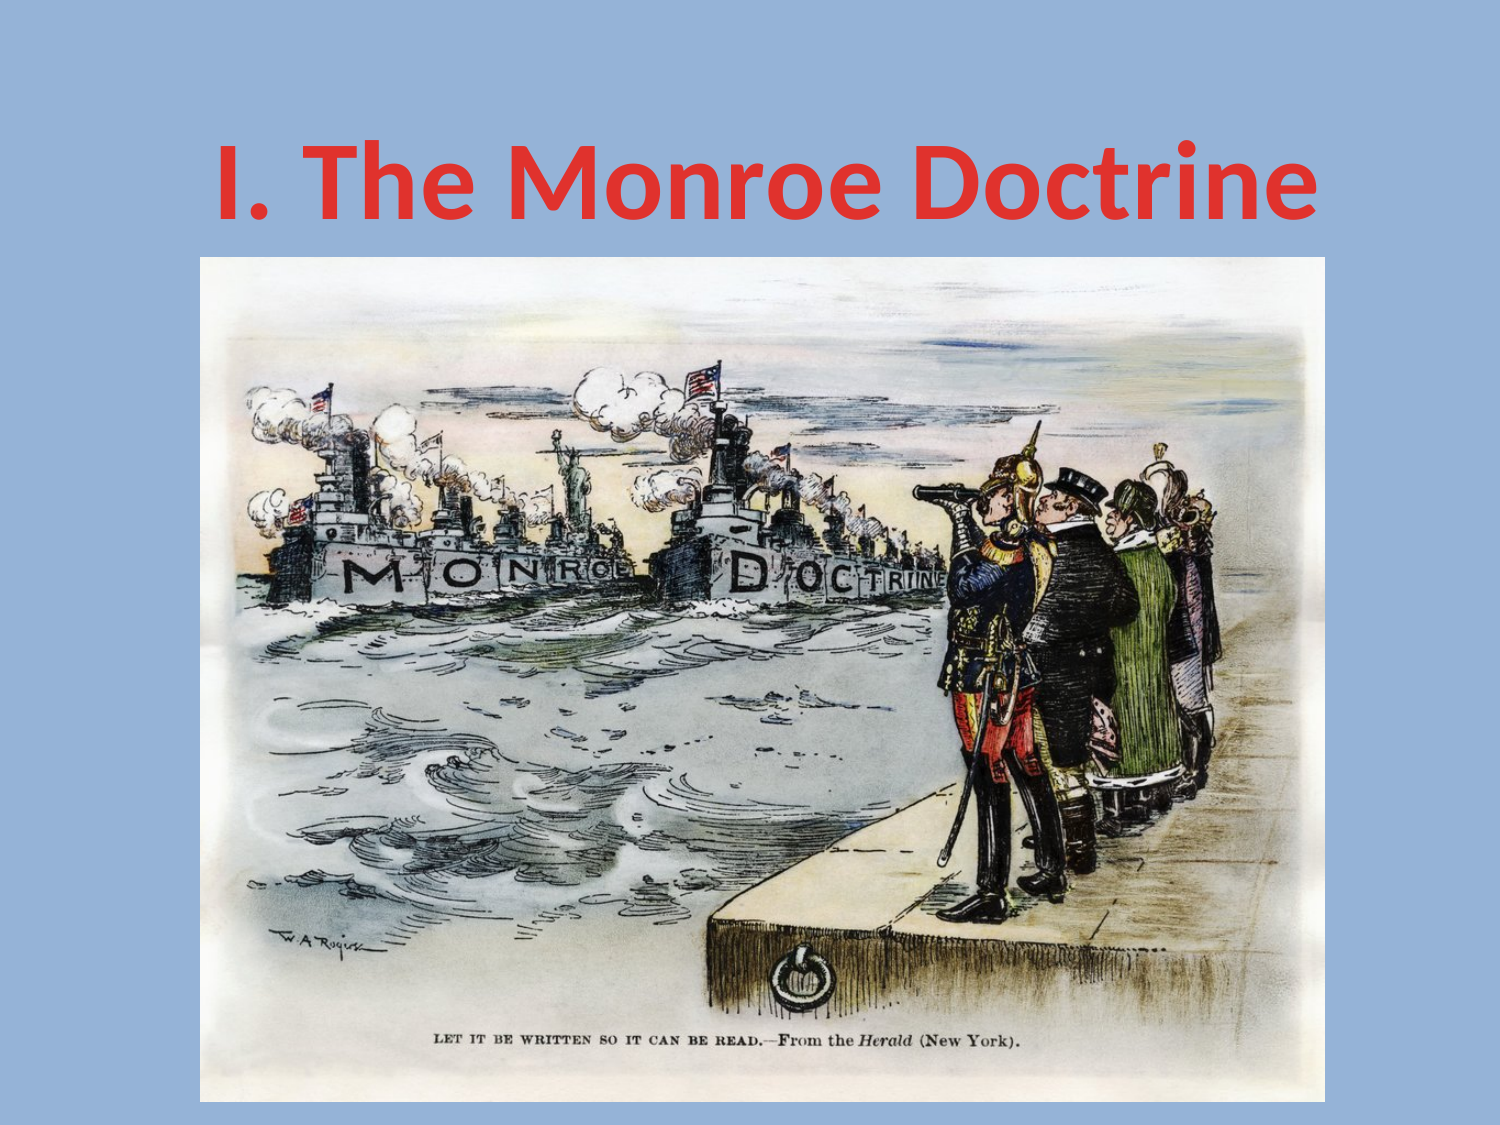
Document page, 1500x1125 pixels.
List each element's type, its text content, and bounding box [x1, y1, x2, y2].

picture [199, 257, 1326, 1102]
text_box I. The Monroe Doctrine [198, 99, 1364, 250]
